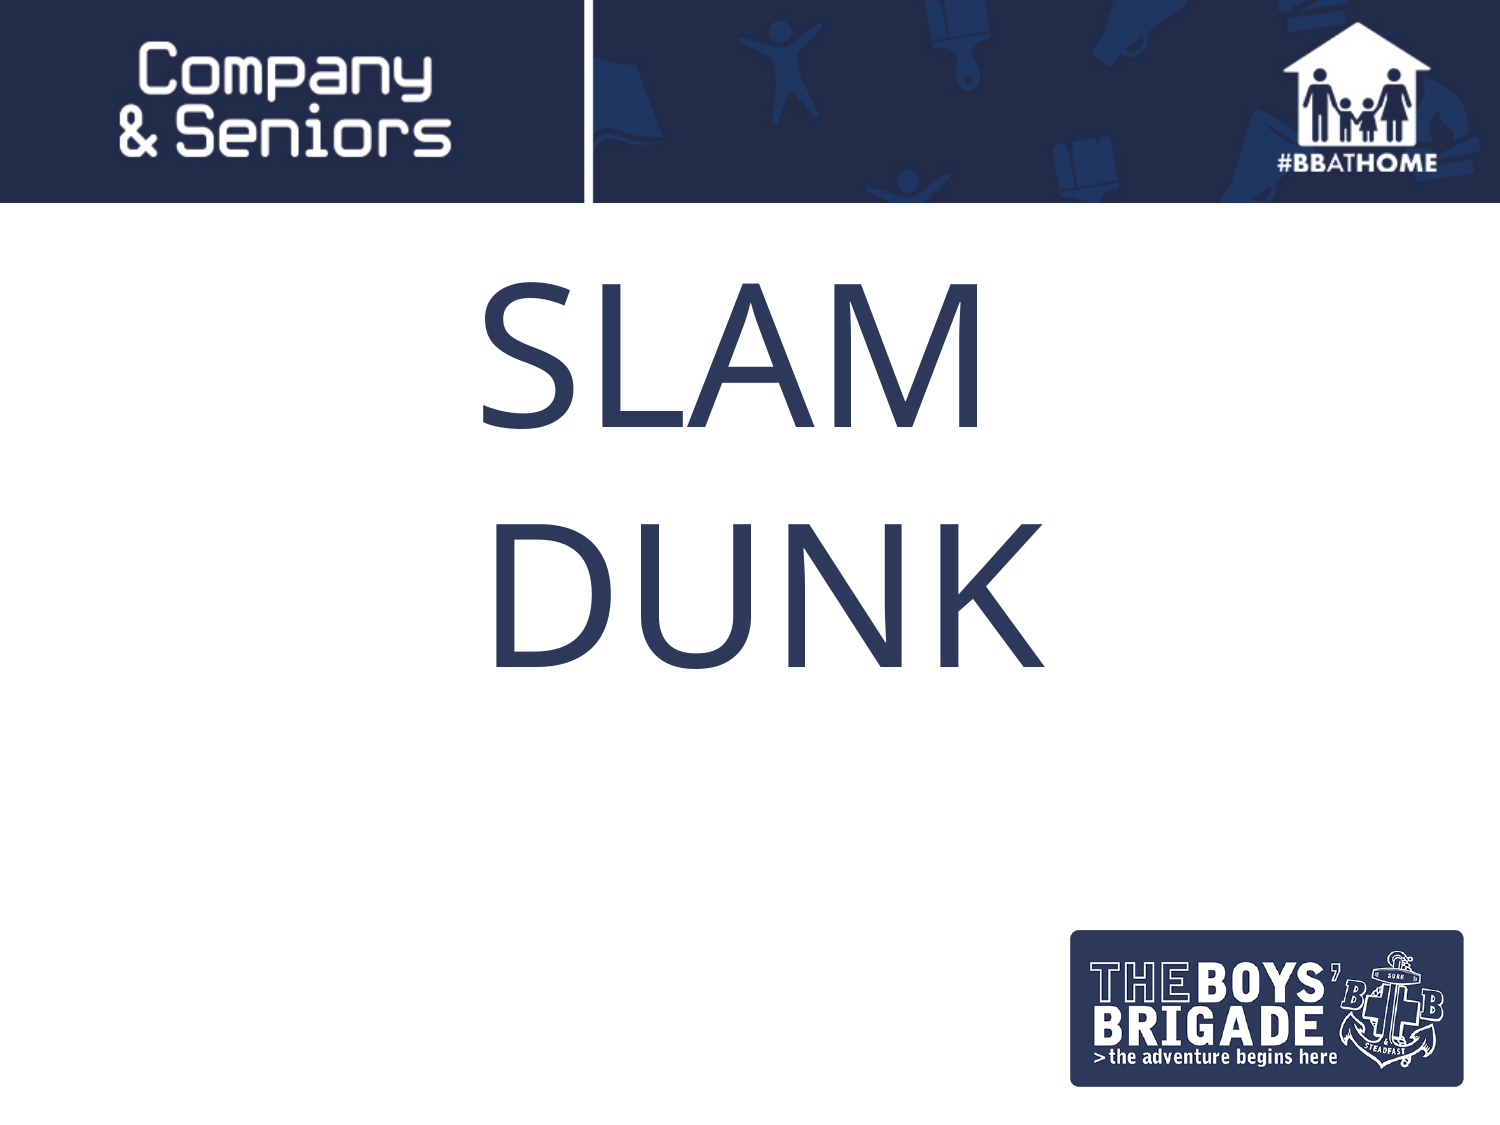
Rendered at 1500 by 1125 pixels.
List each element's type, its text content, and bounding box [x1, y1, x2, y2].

picture [0, 0, 1500, 203]
text_box Slam Dunk [55, 219, 1468, 715]
picture [1068, 928, 1465, 1088]
